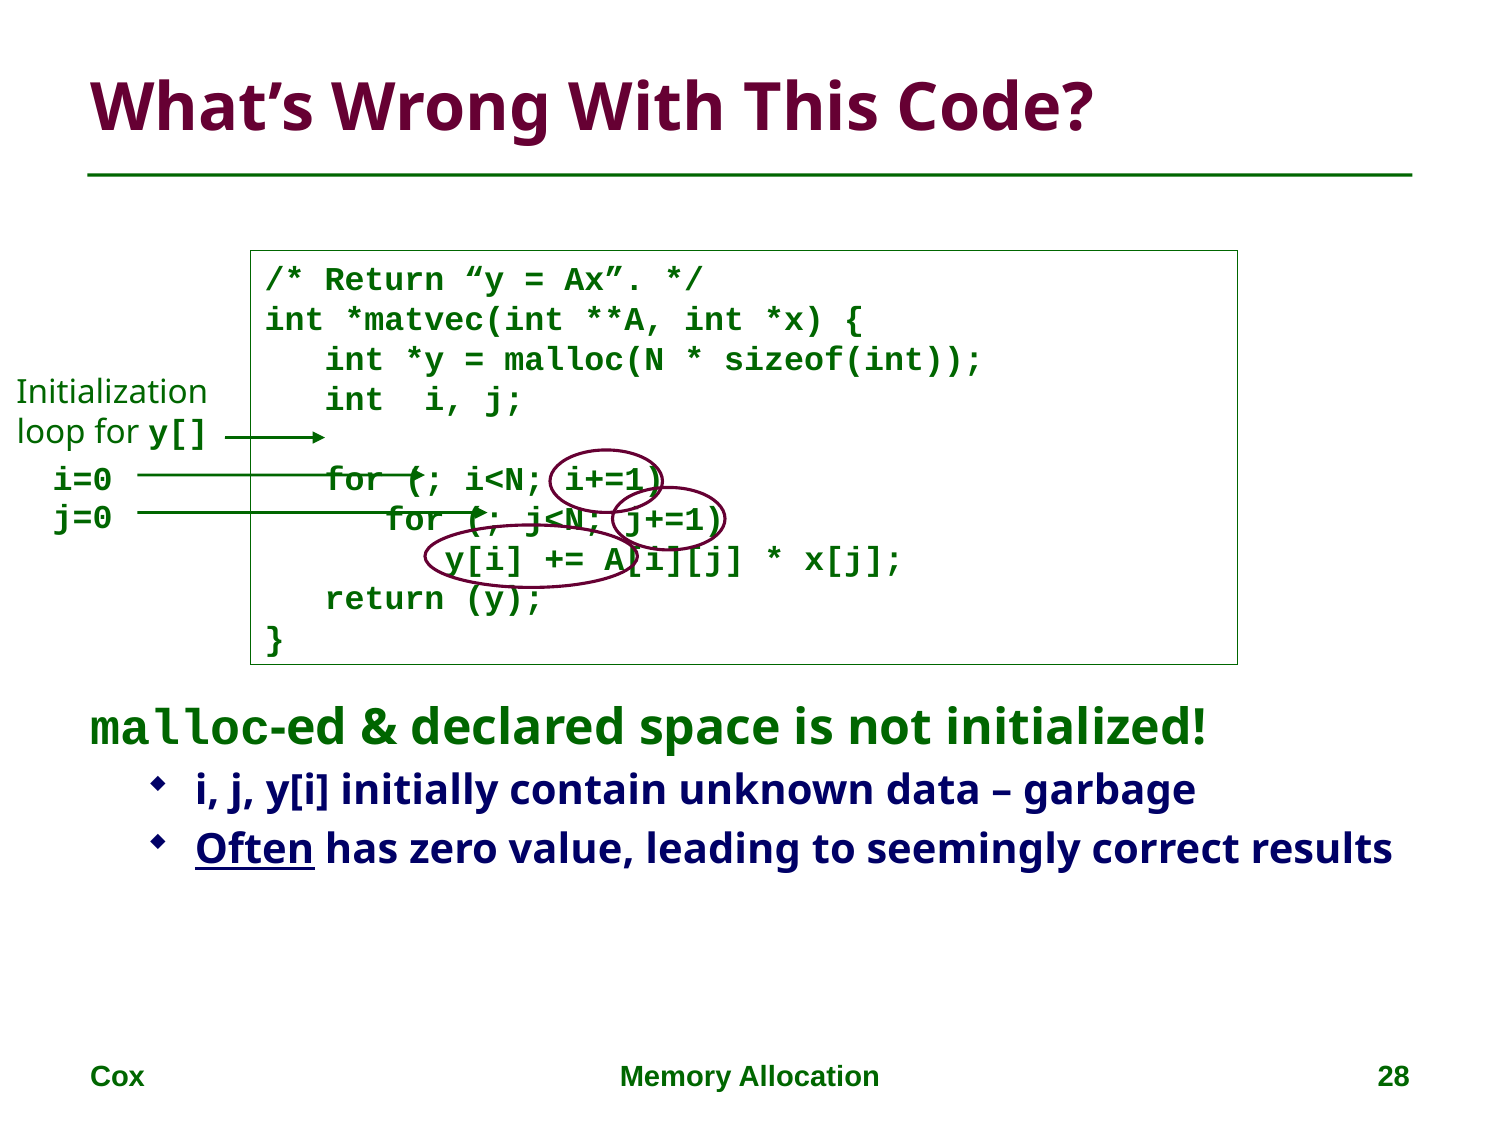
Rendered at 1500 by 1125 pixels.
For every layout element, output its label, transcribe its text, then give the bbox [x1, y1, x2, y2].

slide_number 28 [1074, 1049, 1426, 1103]
footer Memory Allocation [512, 1049, 988, 1103]
title What’s Wrong With This Code? [75, 45, 1425, 163]
list malloc-ed & declared space is not initialized! i, j, y[i] initially contain unknown data – garbage Often has zero value, leading to seemingly correct results [75, 687, 1425, 1005]
slide_number Cox [74, 1049, 426, 1103]
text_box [0, 362, 726, 836]
text_box /* Return “y = Ax”. */ int *matvec(int **A, int *x) { int *y = malloc(N * sizeof(int)); int i, j; for (; i<N; i+=1) for (; j<N; j+=1) y[i] += A[i][j] * x[j]; return (y); } [249, 249, 1238, 664]
